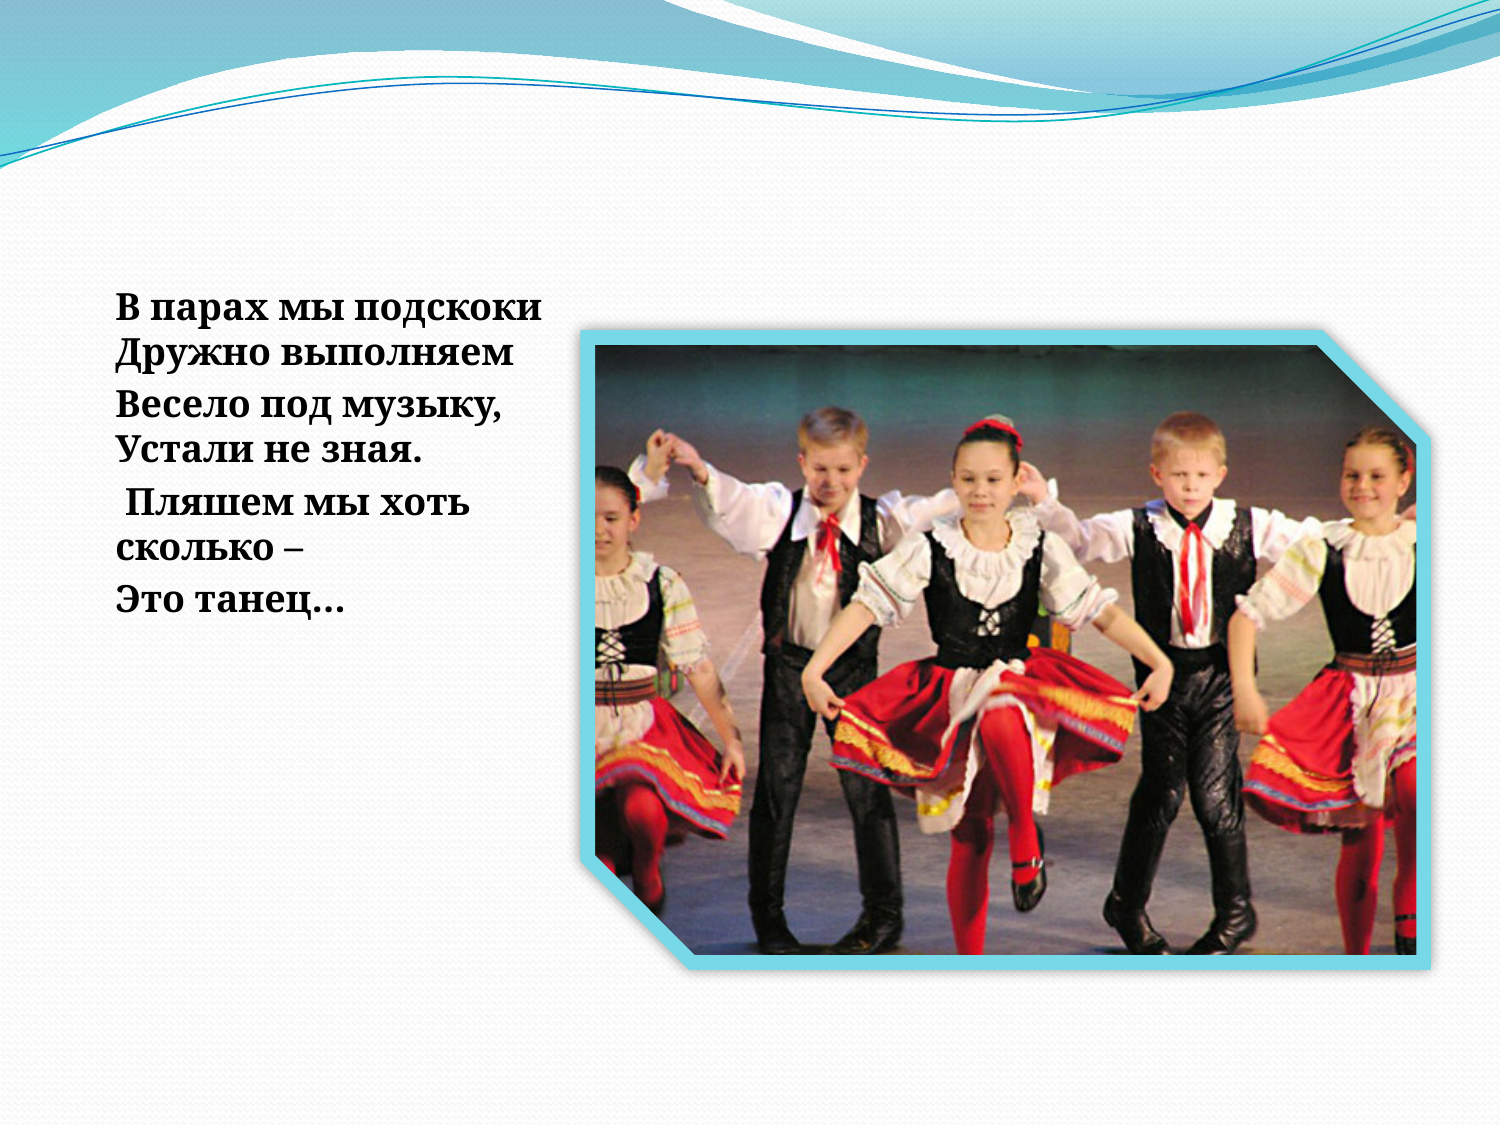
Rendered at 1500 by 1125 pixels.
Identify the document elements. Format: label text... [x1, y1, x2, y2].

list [587, 337, 1424, 963]
list В парах мы подскоки Дружно выполняем Весело под музыку, Устали не зная. Пляшем мы хоть сколько – Это танец… [112, 275, 563, 1025]
